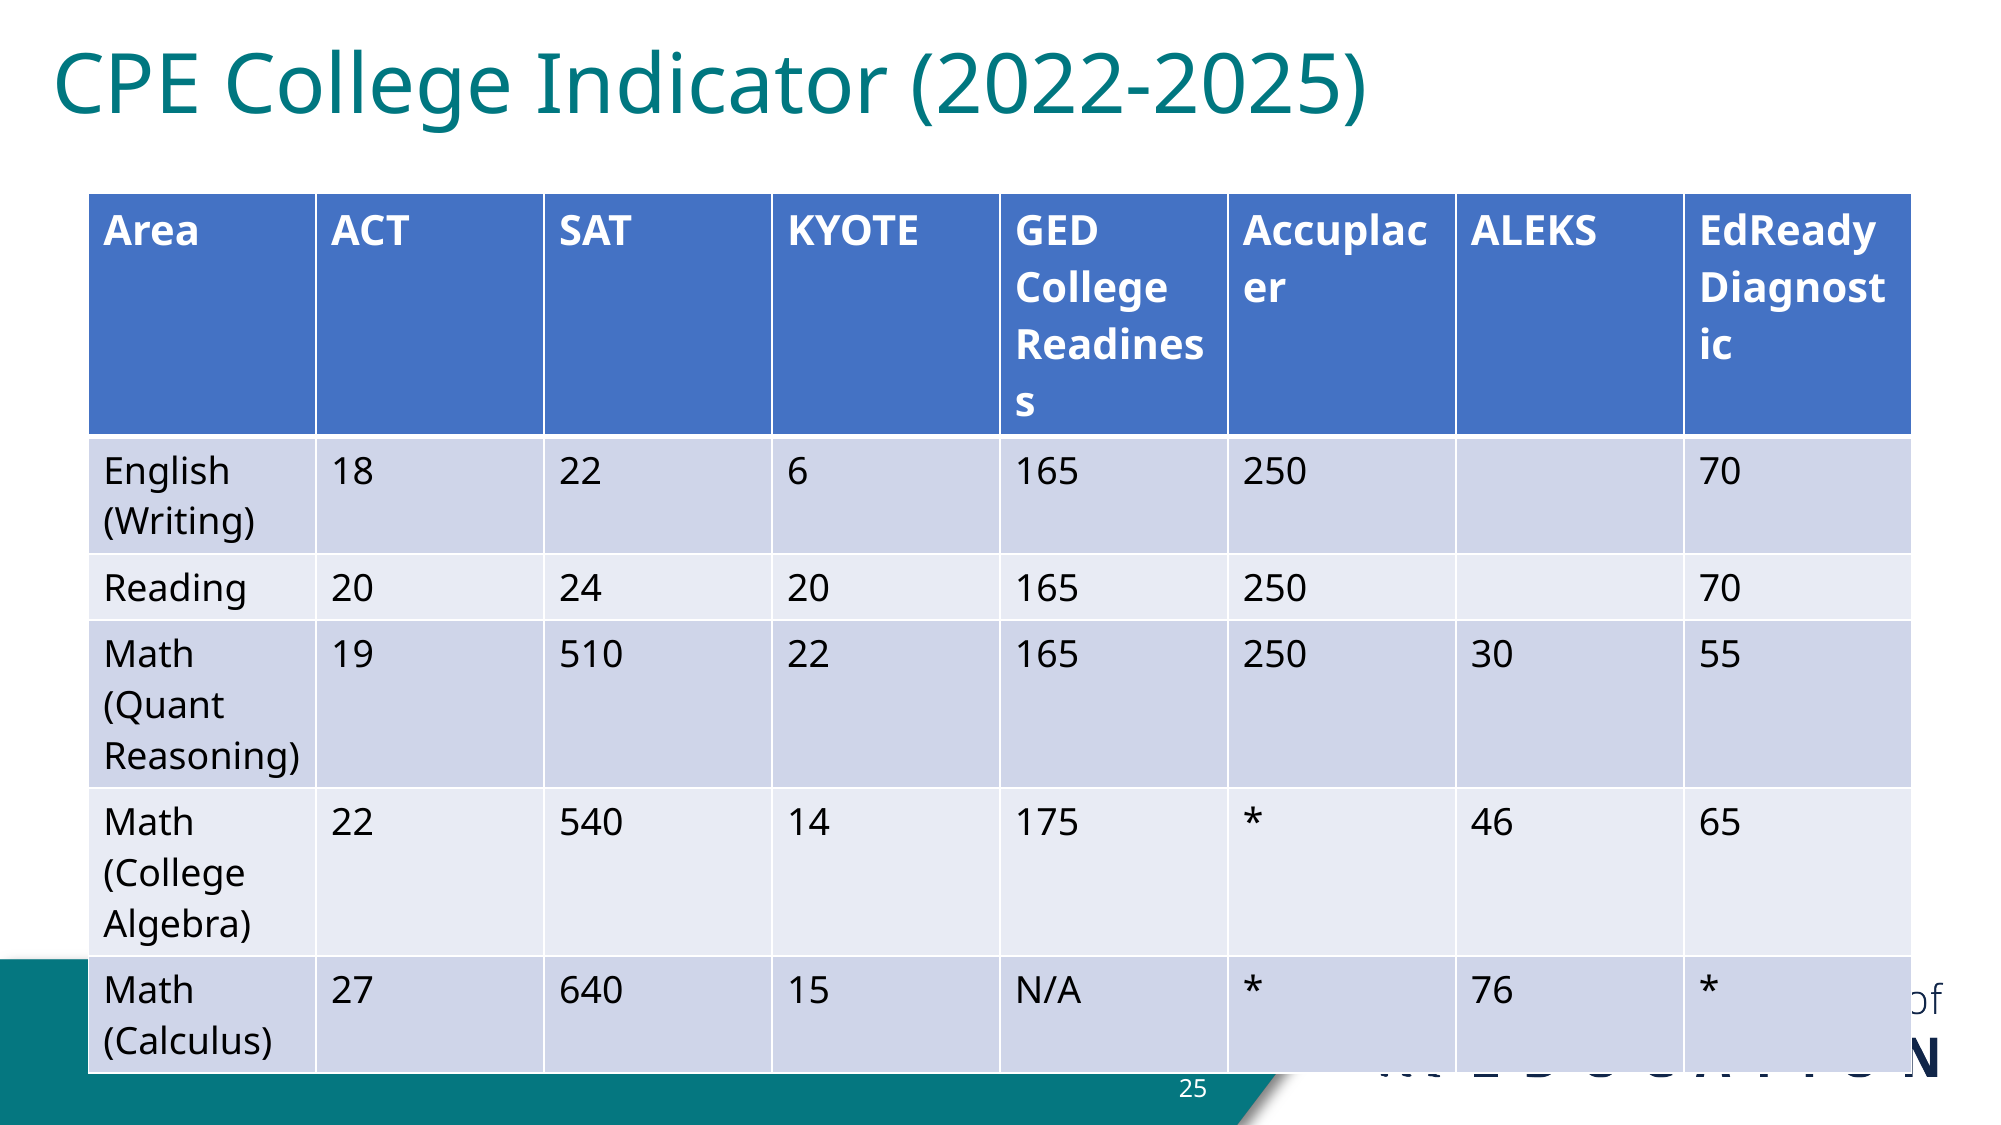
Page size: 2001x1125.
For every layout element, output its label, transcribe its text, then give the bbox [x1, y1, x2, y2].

table_cell English (Writing) [89, 439, 315, 553]
table_cell * [1229, 957, 1455, 1072]
table_cell 70 [1685, 439, 1911, 553]
table_cell 6 [773, 439, 999, 553]
table_cell Math (Calculus) [89, 957, 315, 1072]
table_header KYOTE [773, 194, 999, 434]
table_header SAT [545, 194, 771, 434]
table_cell 18 [317, 439, 543, 553]
table_cell 55 [1685, 621, 1911, 787]
table_cell 20 [773, 555, 999, 619]
table_header Area [89, 194, 315, 434]
table_cell [1457, 555, 1683, 619]
table_cell 22 [773, 621, 999, 787]
table_cell 510 [545, 621, 771, 787]
table_cell * [1229, 789, 1455, 955]
table_cell Math (Quant Reasoning) [89, 621, 315, 787]
title CPE College Indicator (2022-2025) [0, 0, 1936, 173]
table_cell 19 [317, 621, 543, 787]
table_cell 22 [317, 789, 543, 955]
table_cell 250 [1229, 439, 1455, 553]
table_cell 30 [1457, 621, 1683, 787]
table_cell Reading [89, 555, 315, 619]
table_header ALEKS [1457, 194, 1683, 434]
table_cell 14 [773, 789, 999, 955]
table_cell 540 [545, 789, 771, 955]
table_cell 250 [1229, 621, 1455, 787]
table_cell 20 [317, 555, 543, 619]
table_cell 175 [1001, 789, 1227, 955]
table_header Accuplacer [1229, 194, 1455, 434]
table_cell 640 [545, 957, 771, 1072]
table_cell 76 [1457, 957, 1683, 1072]
table_cell 27 [317, 957, 543, 1072]
table_cell 165 [1001, 555, 1227, 619]
table_cell Math (College Algebra) [89, 789, 315, 955]
table_cell 65 [1685, 789, 1911, 955]
table_cell 250 [1229, 555, 1455, 619]
table_cell 70 [1685, 555, 1911, 619]
table_cell * [1685, 957, 1911, 1072]
table_cell 24 [545, 555, 771, 619]
table_cell 15 [773, 957, 999, 1072]
table_header GED College Readiness [1001, 194, 1227, 434]
table_cell 46 [1457, 789, 1683, 955]
table_cell [1457, 439, 1683, 553]
table_cell 165 [1001, 621, 1227, 787]
table_header EdReady Diagnostic [1685, 194, 1911, 434]
table_header ACT [317, 194, 543, 434]
table_cell 22 [545, 439, 771, 553]
picture [0, 0, 2001, 1125]
table_cell 165 [1001, 439, 1227, 553]
table_cell N/A [1001, 957, 1227, 1072]
